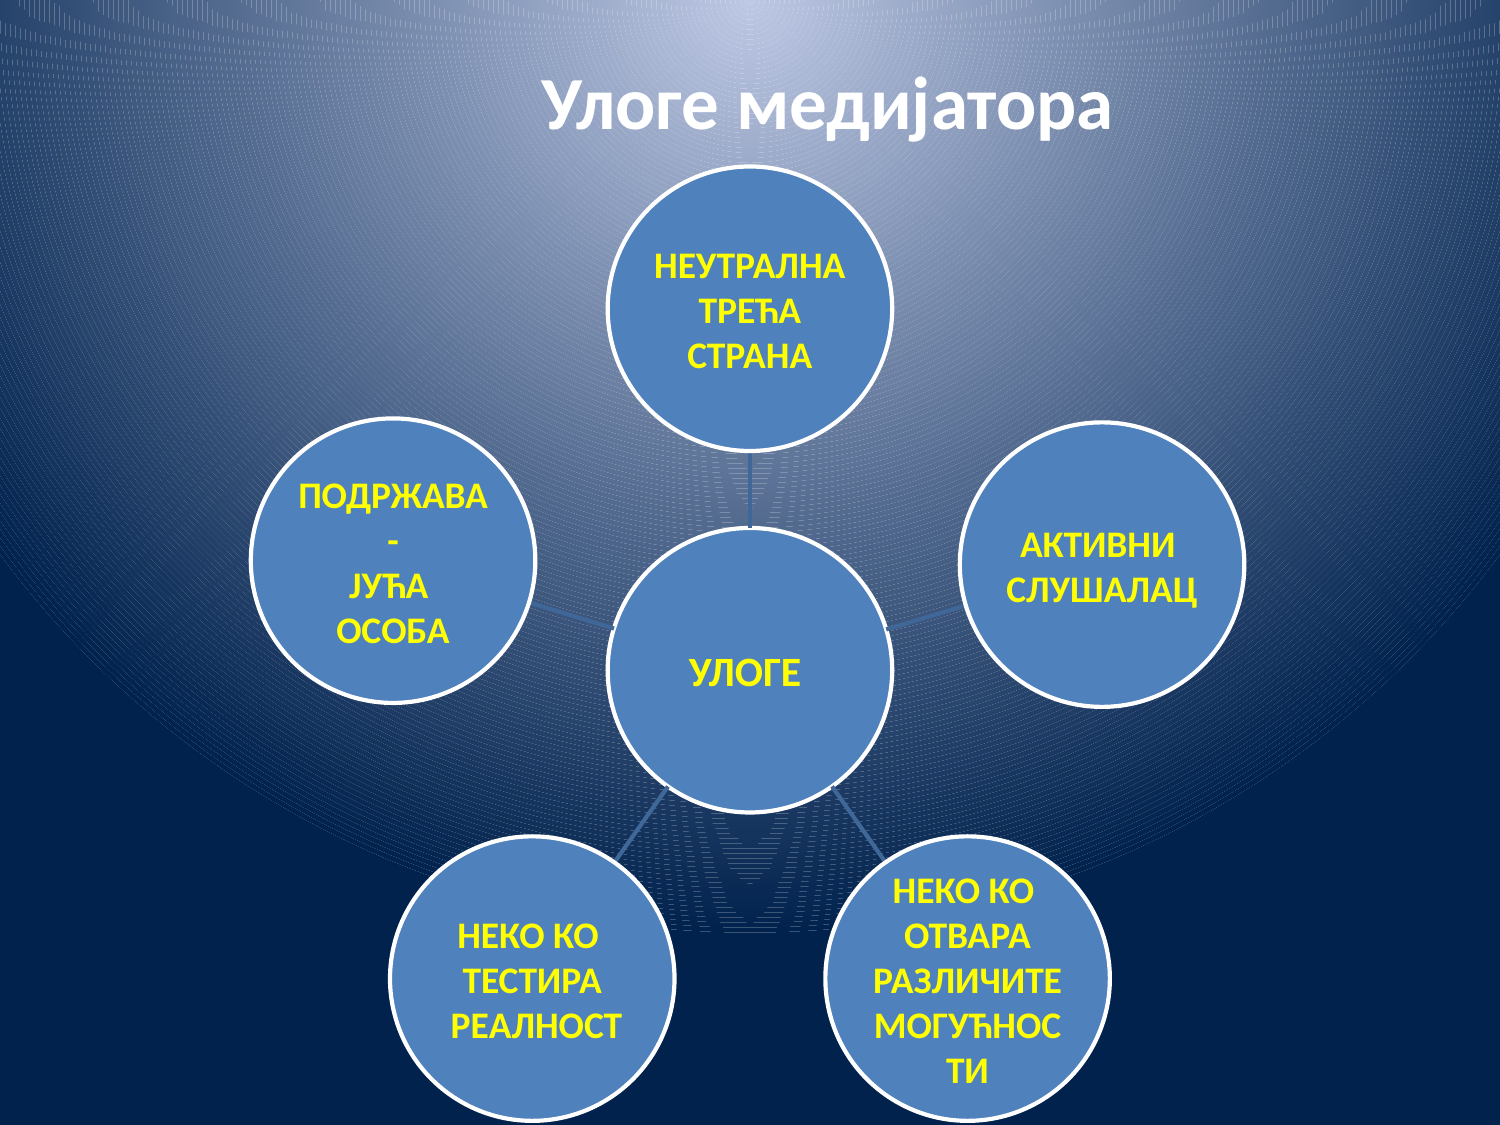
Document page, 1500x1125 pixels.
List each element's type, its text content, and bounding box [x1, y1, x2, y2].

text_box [49, 162, 1451, 1125]
title Улоге медијатора [188, 37, 1468, 163]
